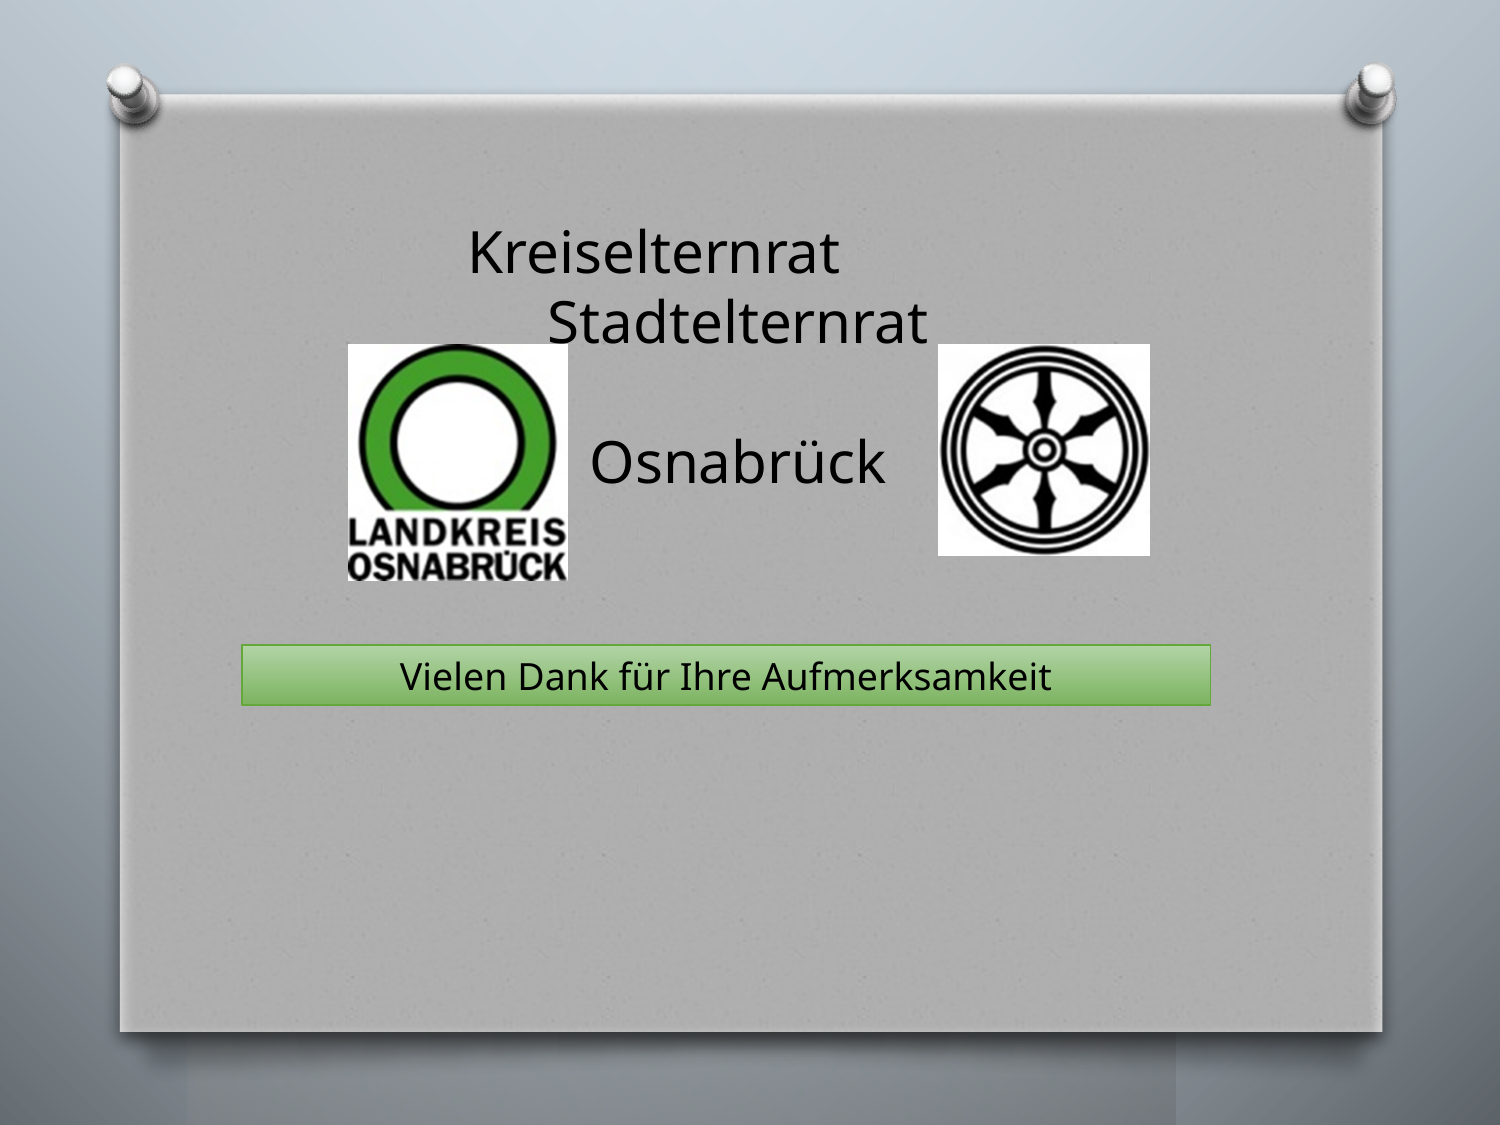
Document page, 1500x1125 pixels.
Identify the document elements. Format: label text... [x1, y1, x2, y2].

text_box Kreiselternrat Stadtelternrat Osnabrück [265, 208, 1211, 548]
picture [348, 344, 568, 581]
picture [938, 344, 1151, 556]
picture [75, 29, 198, 153]
text_box Vielen Dank für Ihre Aufmerksamkeit [241, 644, 1211, 706]
picture [1317, 35, 1439, 156]
